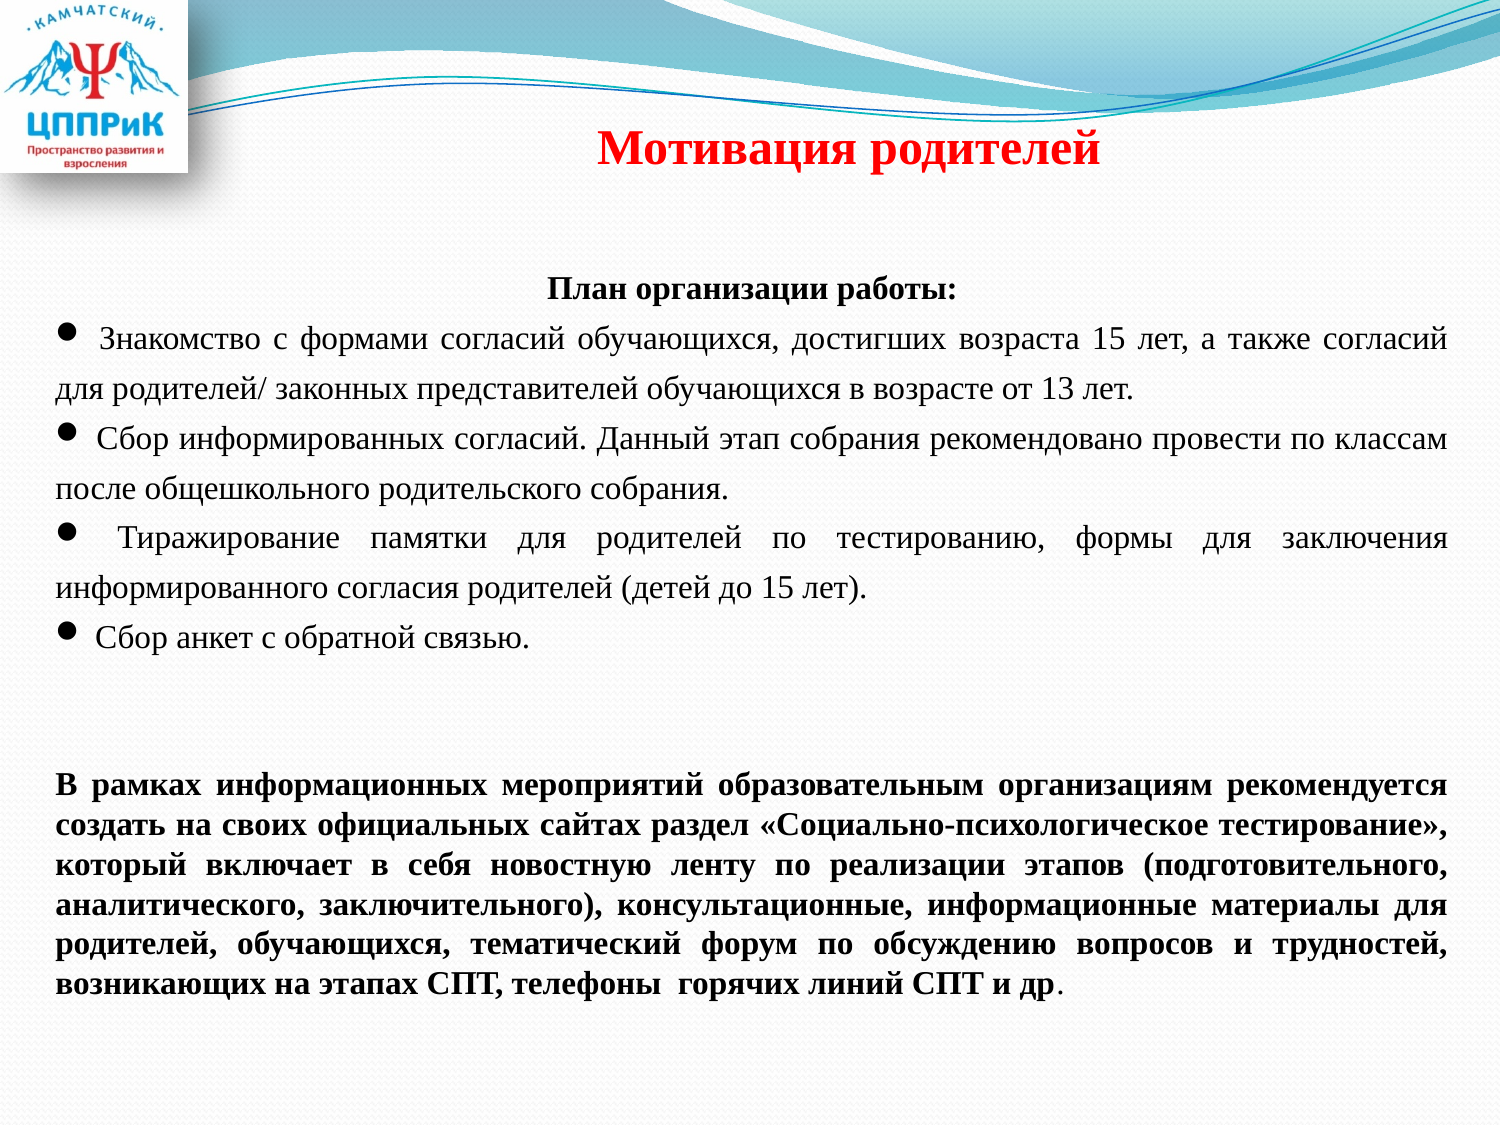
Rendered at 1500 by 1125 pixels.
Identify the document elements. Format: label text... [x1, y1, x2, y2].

list План организации работы: Знакомство с формами согласий обучающихся, достигших возраста 15 лет, а также согласий для родителей/ законных представителей обучающихся в возрасте от 13 лет. Сбор информированных согласий. Данный этап собрания рекомендовано провести по классам после общешкольного родительского собрания. Тиражирование памятки для родителей по тестированию, формы для заключения информированного согласия родителей (детей до 15 лет). Сбор анкет с обратной связью. В рамках информационных мероприятий образовательным организациям рекомендуется создать на своих официальных сайтах раздел «Социально-психологическое тестирование», который включает в себя новостную ленту по реализации этапов (подготовительного, аналитического, заключительного), консультационные, информационные материалы для родителей, обучающихся, тематический форум по обсуждению вопросов и трудностей, возникающих на этапах СПТ, телефоны горячих линий СПТ и др. [40, 258, 1465, 1084]
title Мотивация родителей [246, 23, 1454, 175]
picture [0, 0, 188, 173]
